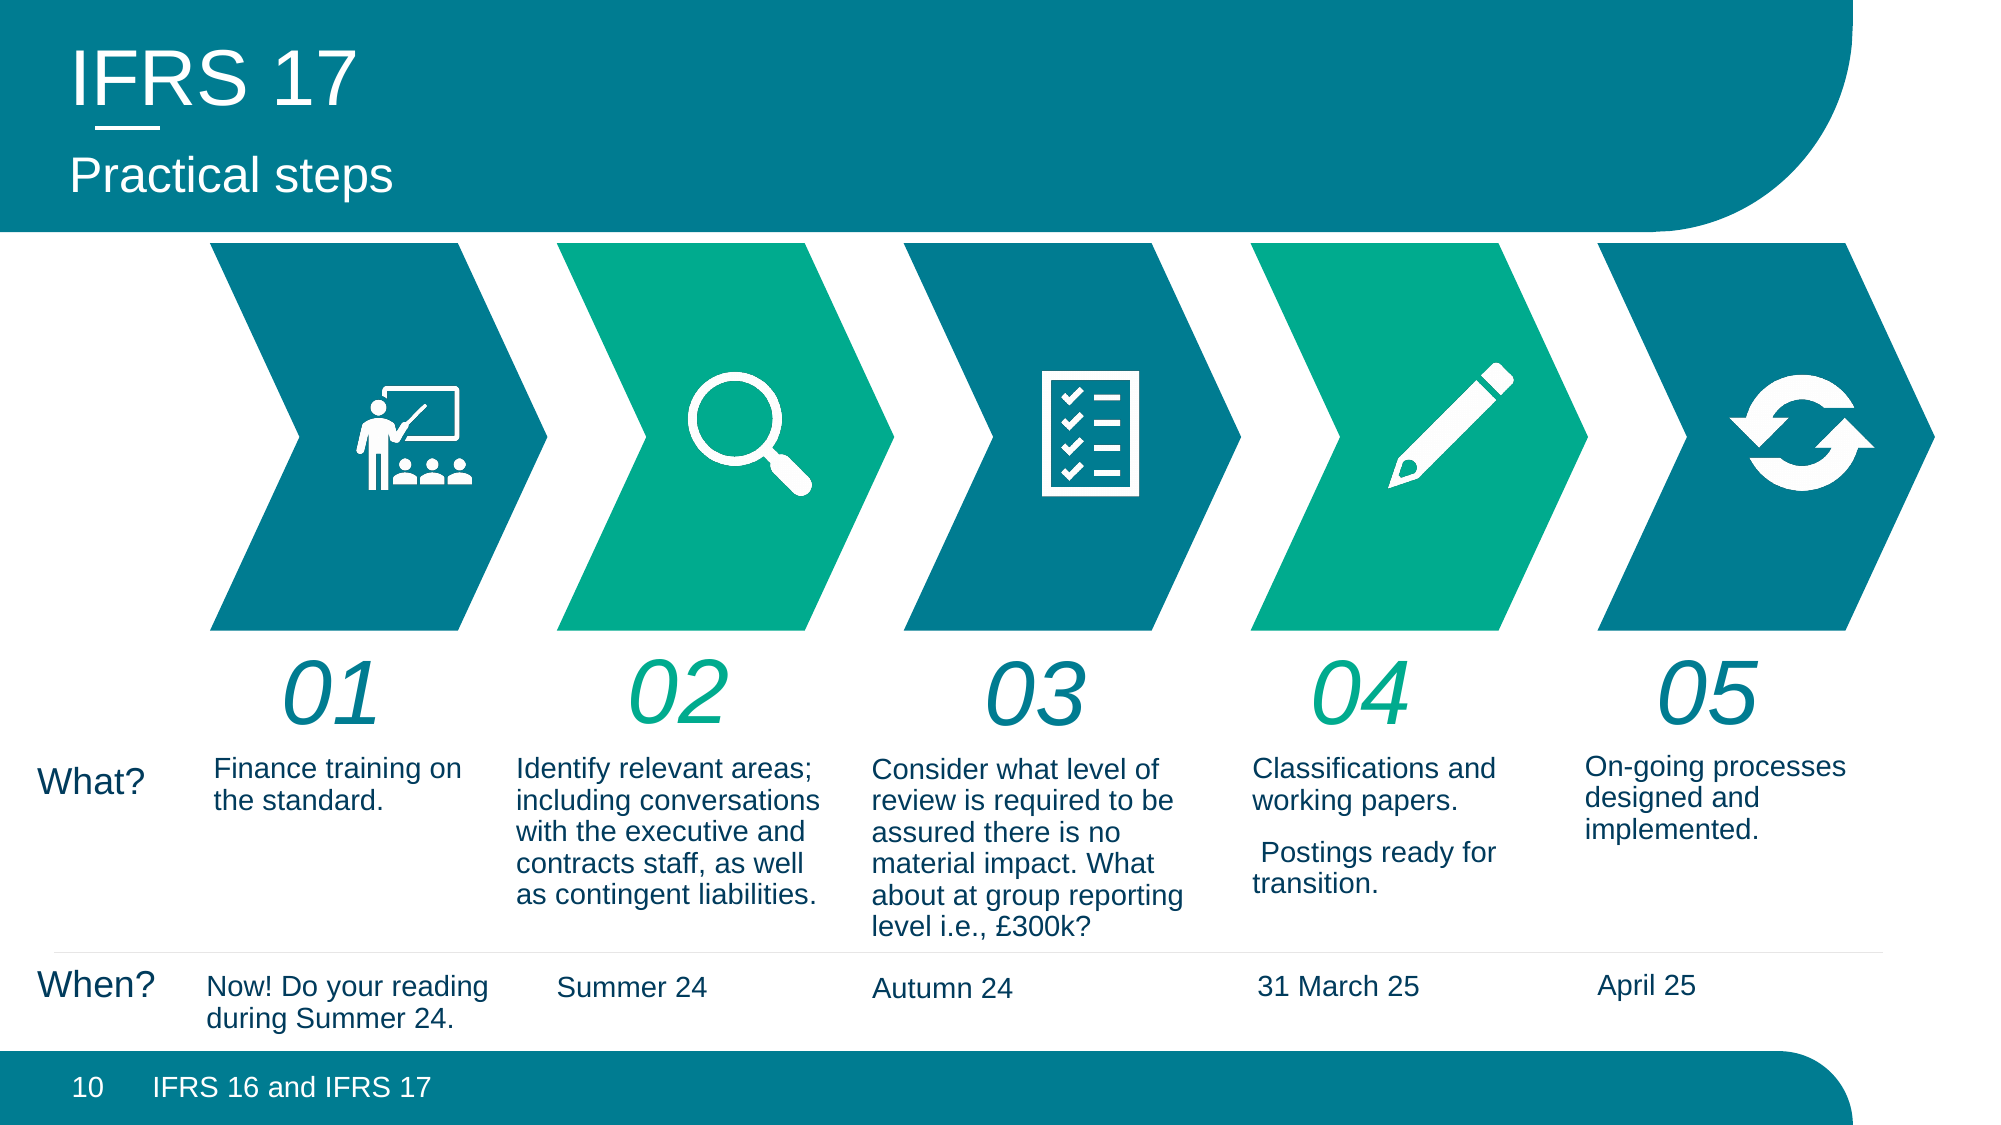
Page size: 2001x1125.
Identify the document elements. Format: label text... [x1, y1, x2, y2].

text_box 02 [537, 644, 821, 744]
picture [1015, 358, 1166, 509]
slide_number 10 [21, 1056, 120, 1117]
text_box Summer 24 [556, 972, 841, 1004]
text_box 31 March 25 [1257, 970, 1541, 1003]
text_box Classifications and working papers. Postings ready for transition. [1252, 753, 1536, 901]
text_box April 25 [1597, 969, 1881, 1002]
text_box [1595, 242, 1937, 632]
text_box Now! Do your reading during Summer 24. [206, 971, 490, 1035]
text_box 05 [1565, 644, 1850, 744]
text_box 03 [894, 646, 1178, 746]
text_box [555, 242, 896, 632]
footer IFRS 16 and IFRS 17 [137, 1056, 1780, 1116]
text_box Finance training on the standard. [213, 753, 497, 817]
text_box [208, 242, 549, 632]
picture [349, 372, 480, 502]
text_box Identify relevant areas; including conversations with the executive and contracts staff, as well as contingent liabilities. [516, 753, 841, 911]
picture [1726, 357, 1877, 508]
text_box When? [22, 952, 171, 1013]
title IFRS 17 [54, 29, 1780, 141]
text_box [1248, 242, 1590, 632]
picture [1375, 350, 1526, 501]
text_box 04 [1219, 645, 1503, 745]
text_box [902, 242, 1243, 632]
text_box Autumn 24 [872, 973, 1156, 1006]
text_box Practical steps [54, 141, 1780, 217]
picture [674, 358, 825, 509]
text_box Consider what level of review is required to be assured there is no material impact. What about at group reporting level i.e., £300k? [871, 754, 1187, 943]
text_box On-going processes designed and implemented. [1584, 751, 1869, 846]
text_box What? [22, 749, 161, 810]
text_box 01 [191, 644, 475, 744]
